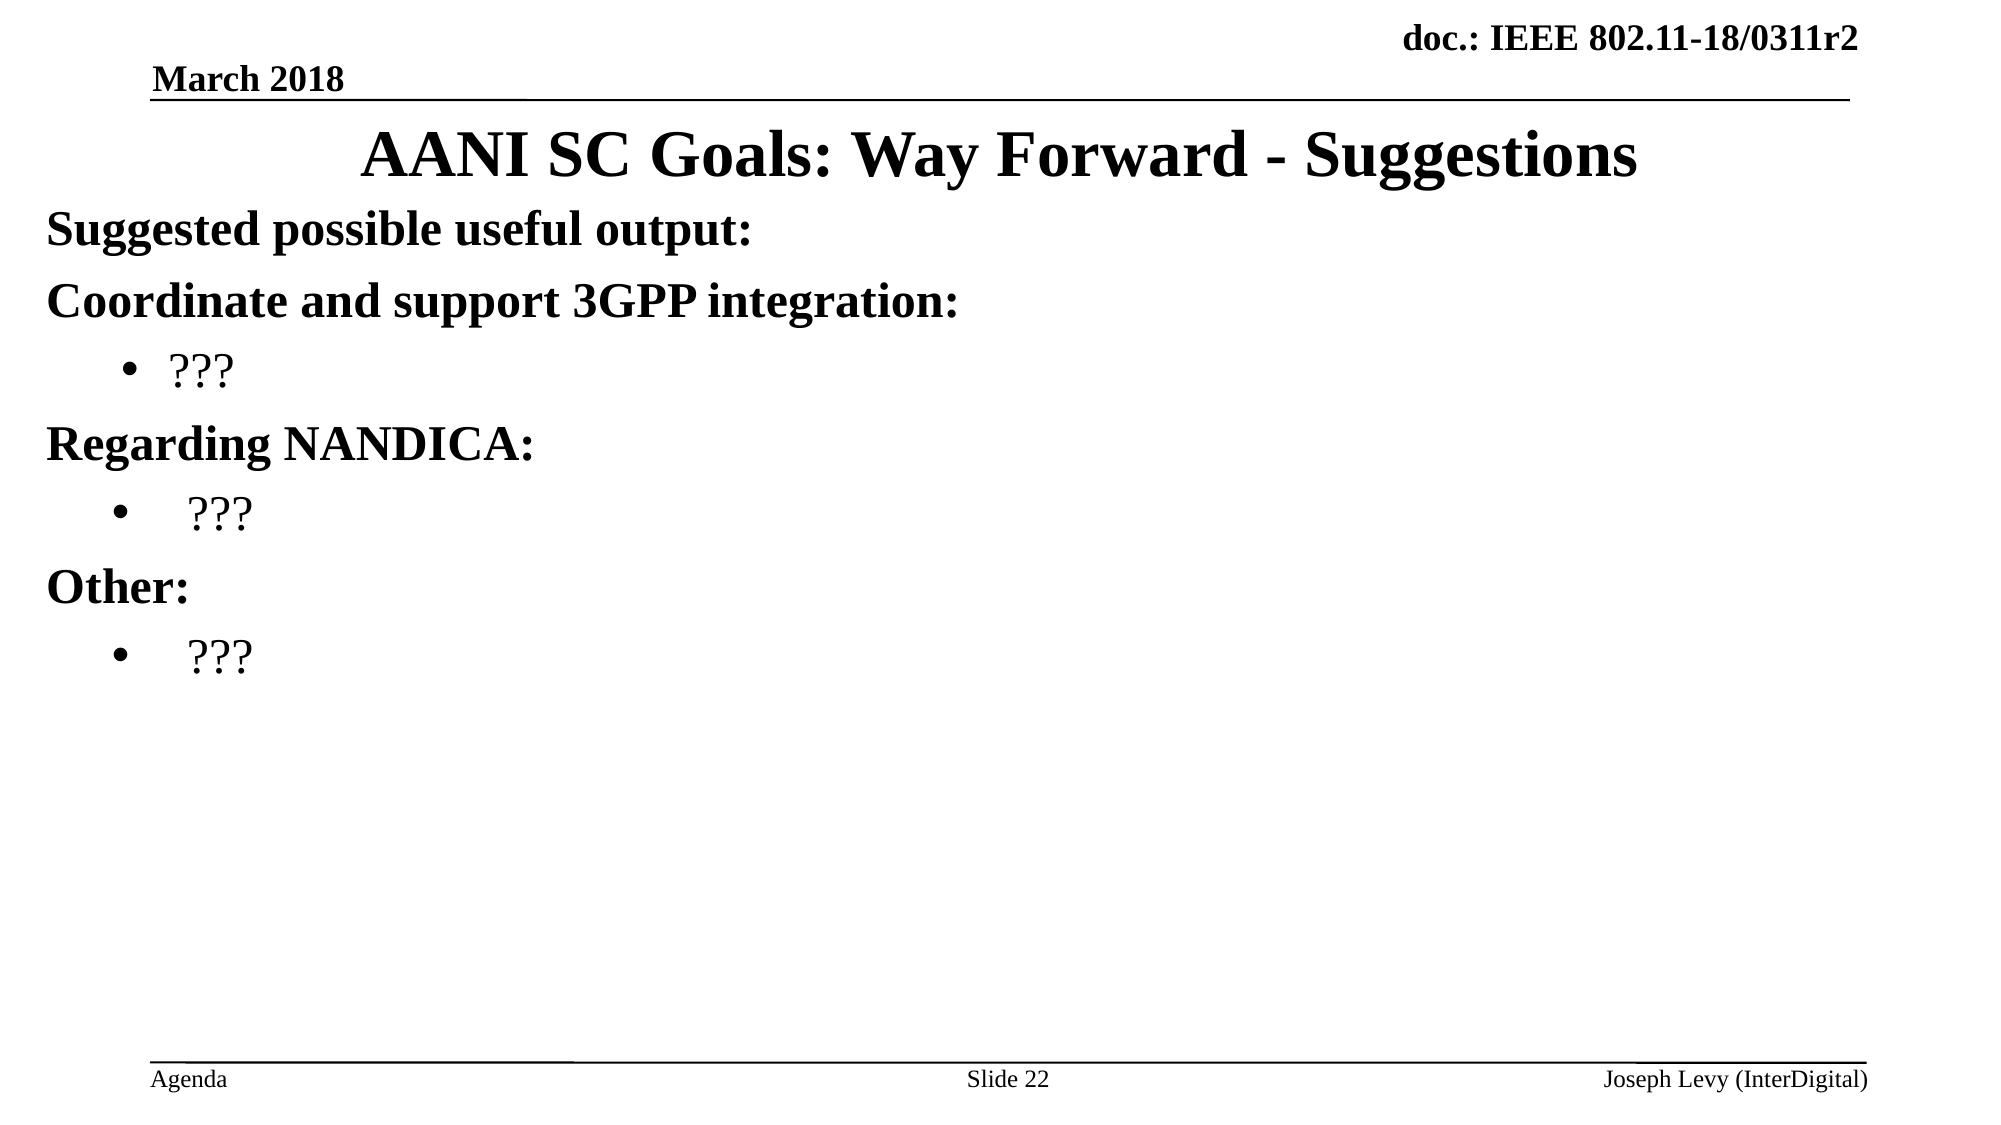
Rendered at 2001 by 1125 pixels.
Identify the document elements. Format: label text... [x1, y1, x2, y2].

slide_number Slide 22 [950, 1061, 1067, 1123]
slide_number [152, 54, 563, 100]
list Suggested possible useful output: Coordinate and support 3GPP integration: ??? Regarding NANDICA: ??? Other: ??? [30, 187, 1969, 1063]
title AANI SC Goals: Way Forward - Suggestions [149, 112, 1850, 187]
footer Joseph Levy (InterDigital) [1171, 1061, 1869, 1093]
